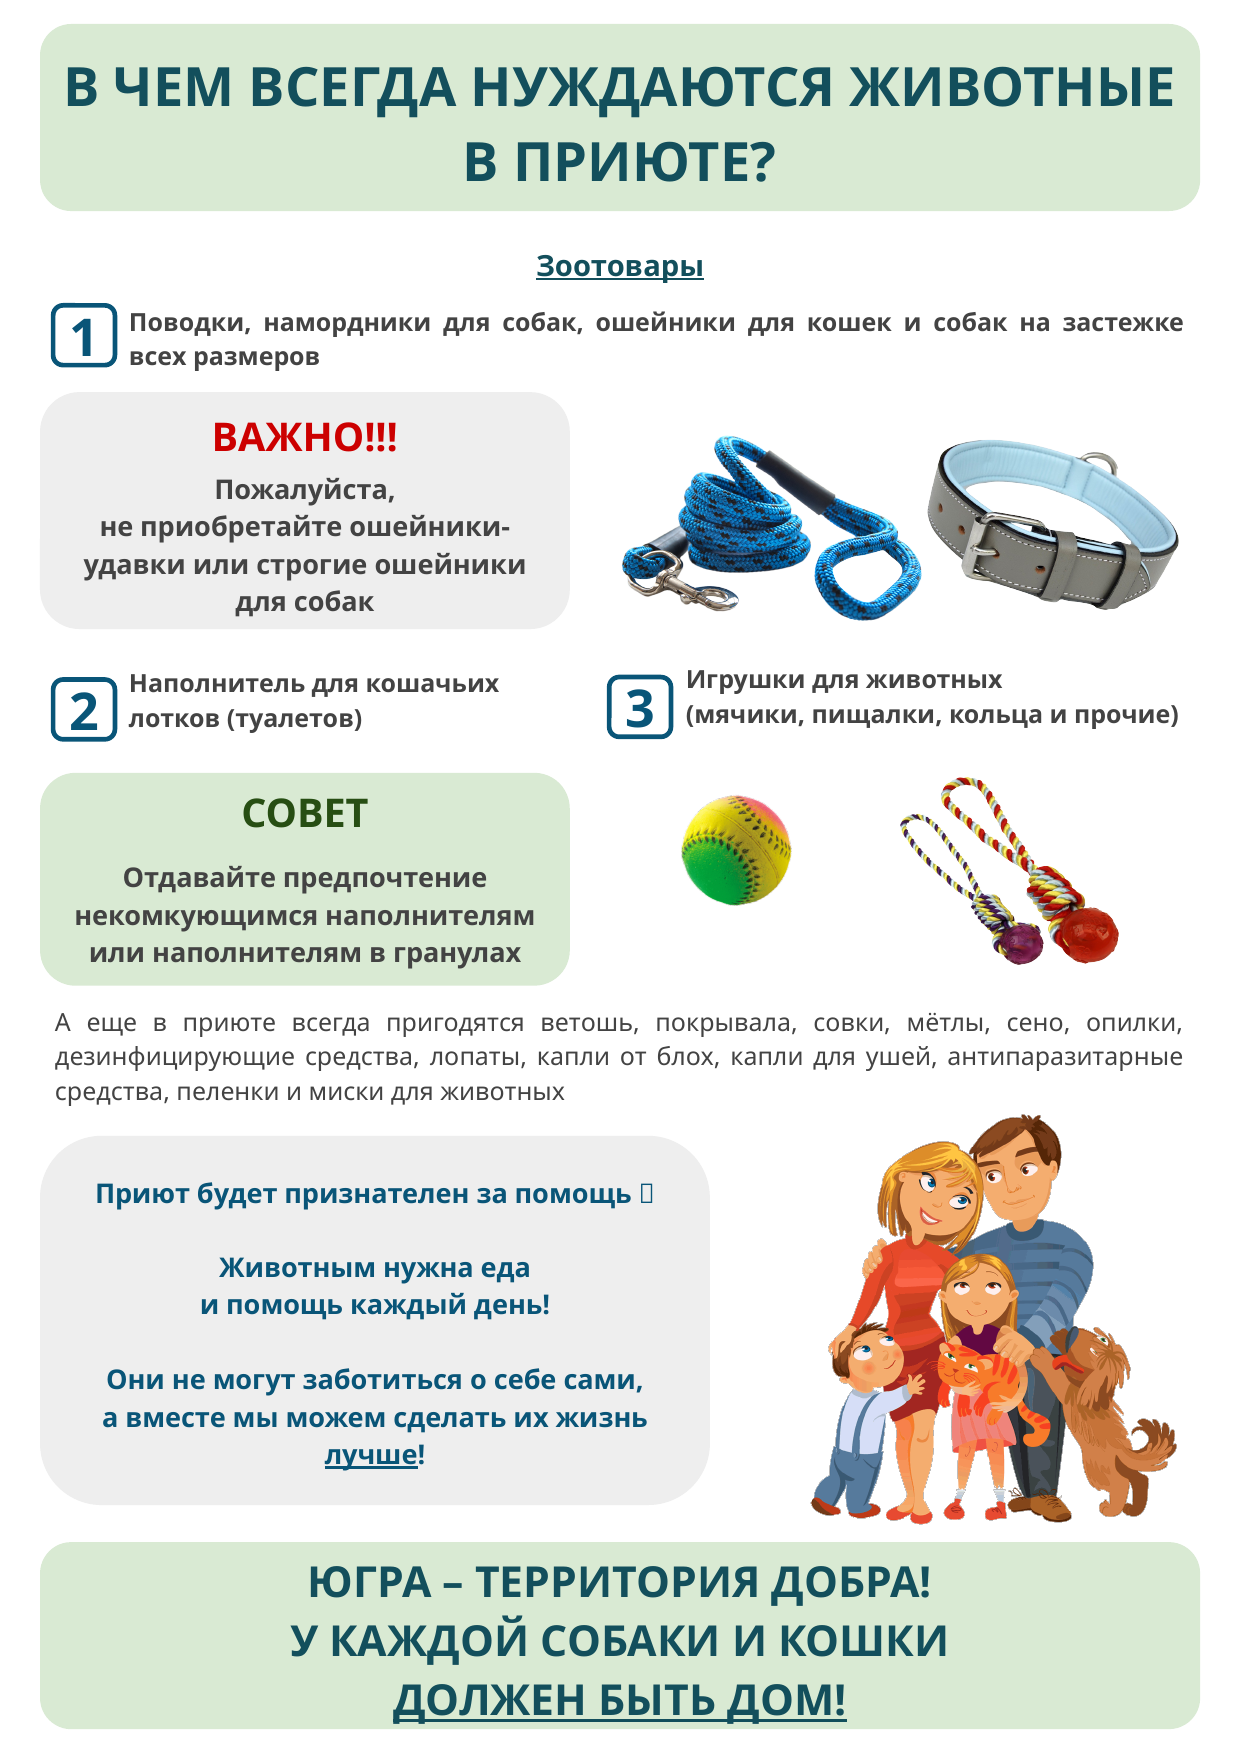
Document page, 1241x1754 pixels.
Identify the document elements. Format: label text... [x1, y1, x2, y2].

text_box ВАЖНО!!! Пожалуйста, не приобретайте ошейники-удавки или строгие ошейники для собак [40, 392, 570, 629]
picture [570, 659, 1119, 1041]
text_box Приют будет признателен за помощь  Животным нужна еда и помощь каждый день! Они не могут заботиться о себе сами, а вместе мы можем сделать их жизнь лучше! [40, 1135, 710, 1506]
text_box Зоотовары Поводки, намордники для собак, ошейники для кошек и собак на застежке всех размеров [40, 226, 1201, 378]
text_box Наполнитель для кошачьих лотков (туалетов) [40, 646, 570, 750]
text_box 1 [106, 360, 115, 366]
text_box [53, 305, 115, 366]
text_box Игрушки для животных (мячики, пищалки, кольца и прочие) [597, 638, 1220, 750]
text_box 1 [53, 360, 62, 366]
text_box В ЧЕМ ВСЕГДА НУЖДАЮТСЯ ЖИВОТНЫЕ В ПРИЮТЕ? [40, 23, 1201, 212]
picture [795, 1105, 1182, 1535]
text_box СОВЕТ Отдавайте предпочтение некомкующимся наполнителям или наполнителям в гранулах [40, 769, 570, 983]
text_box ЮГРА – ТЕРРИТОРИЯ ДОБРА! У КАЖДОЙ СОБАКИ И КОШКИ ДОЛЖЕН БЫТЬ ДОМ! [40, 1542, 1201, 1730]
text_box А еще в приюте всегда пригодятся ветошь, покрывала, совки, мётлы, сено, опилки, дезинфицирующие средства, лопаты, капли от блох, капли для ушей, антипаразитарные средства, пеленки и миски для животных [40, 997, 1201, 1110]
picture [589, 395, 1211, 647]
